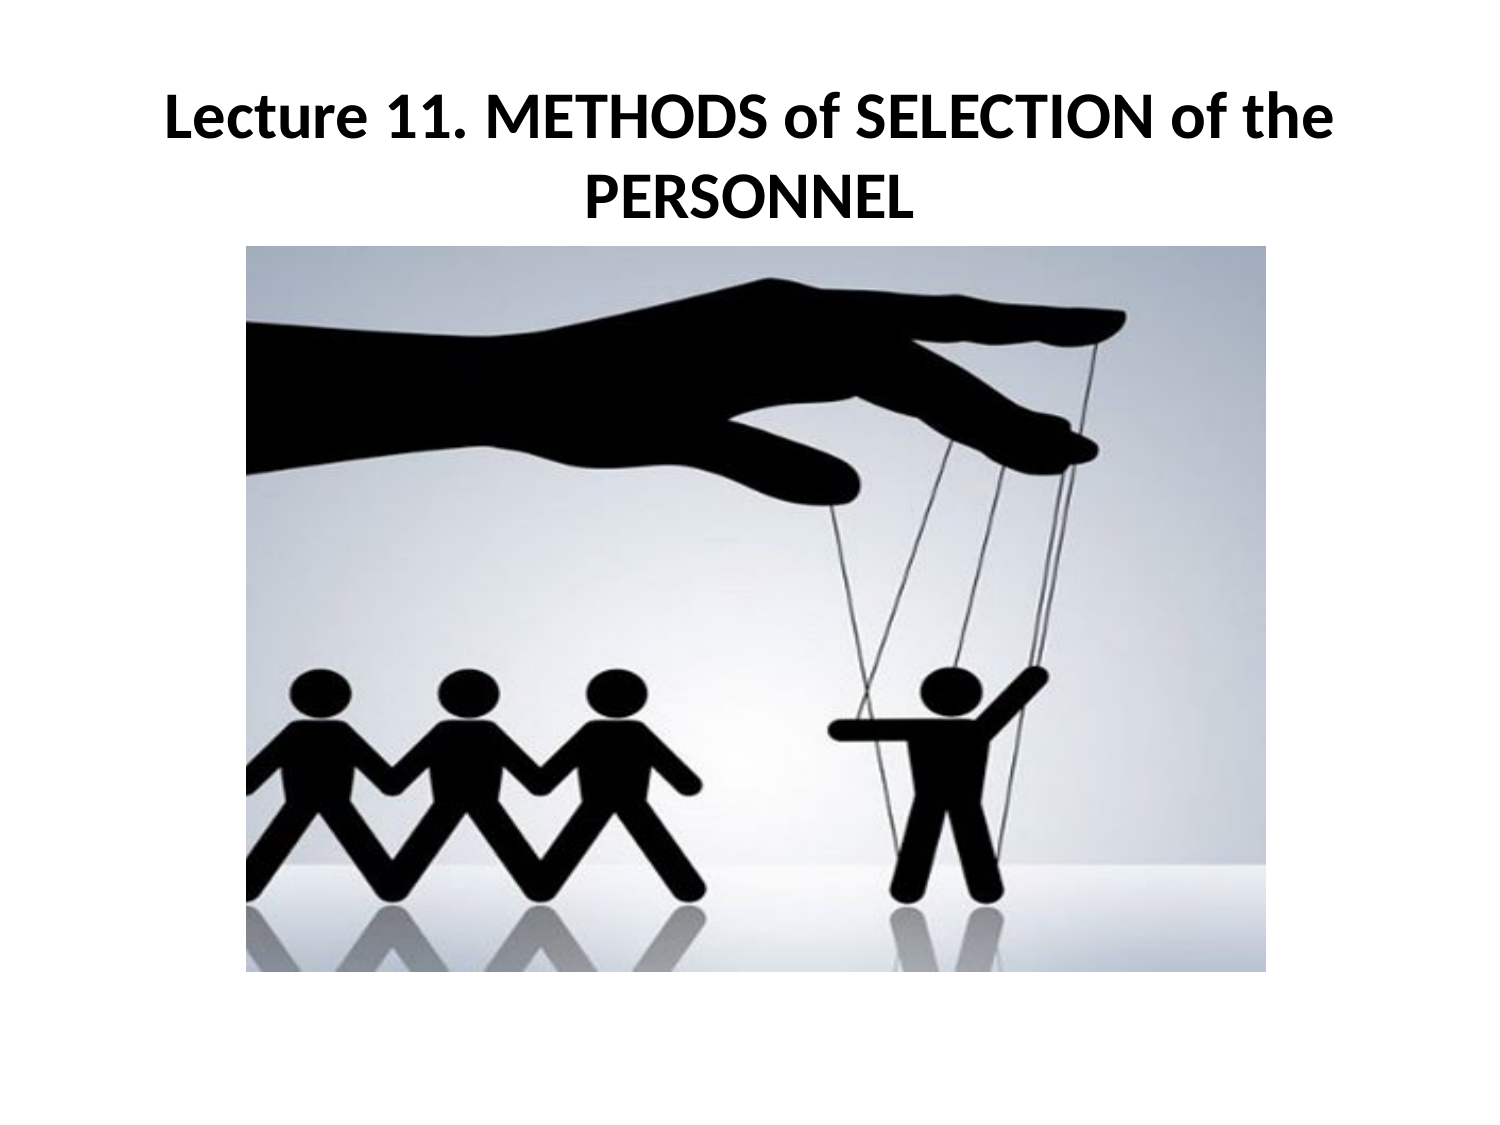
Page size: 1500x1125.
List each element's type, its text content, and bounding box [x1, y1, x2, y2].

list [245, 245, 1266, 972]
title Lecture 11. METHODS of SELECTION of the PERSONNEL [75, 45, 1425, 258]
